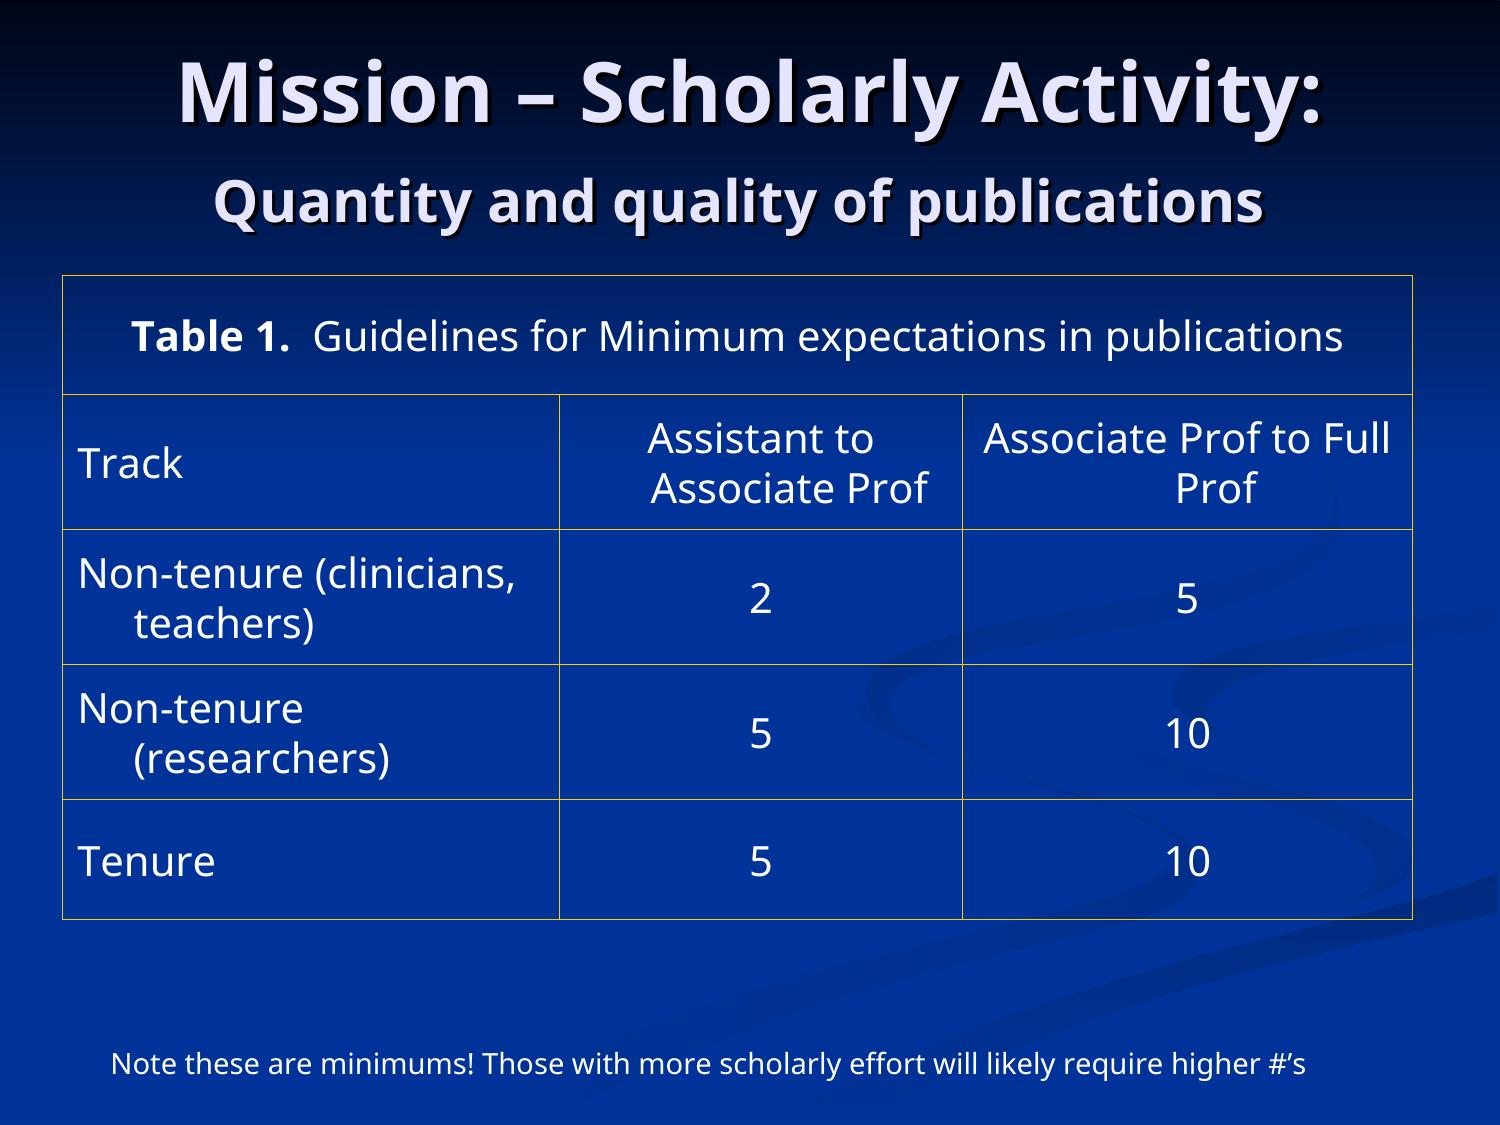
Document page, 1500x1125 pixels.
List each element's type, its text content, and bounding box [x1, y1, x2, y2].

table_cell Tenure [63, 800, 559, 919]
table_cell 10 [963, 665, 1412, 799]
table_cell 2 [560, 530, 962, 664]
table_cell 5 [560, 800, 962, 919]
table_cell 5 [560, 665, 962, 799]
table_cell Track [63, 395, 559, 529]
table_cell 5 [963, 530, 1412, 664]
table_cell Non-tenure (clinicians, teachers) [63, 530, 559, 664]
table_cell Associate Prof to Full Prof [963, 395, 1412, 529]
table_cell 10 [963, 800, 1412, 919]
table_header Table 1. Guidelines for Minimum expectations in publications [63, 276, 1412, 394]
table_cell Non-tenure (researchers) [63, 665, 559, 799]
table_cell Assistant to Associate Prof [560, 395, 962, 529]
title Mission – Scholarly Activity: Quantity and quality of publications [75, 45, 1425, 233]
text_box Note these are minimums! Those with more scholarly effort will likely require higher #’s [96, 1037, 1321, 1088]
